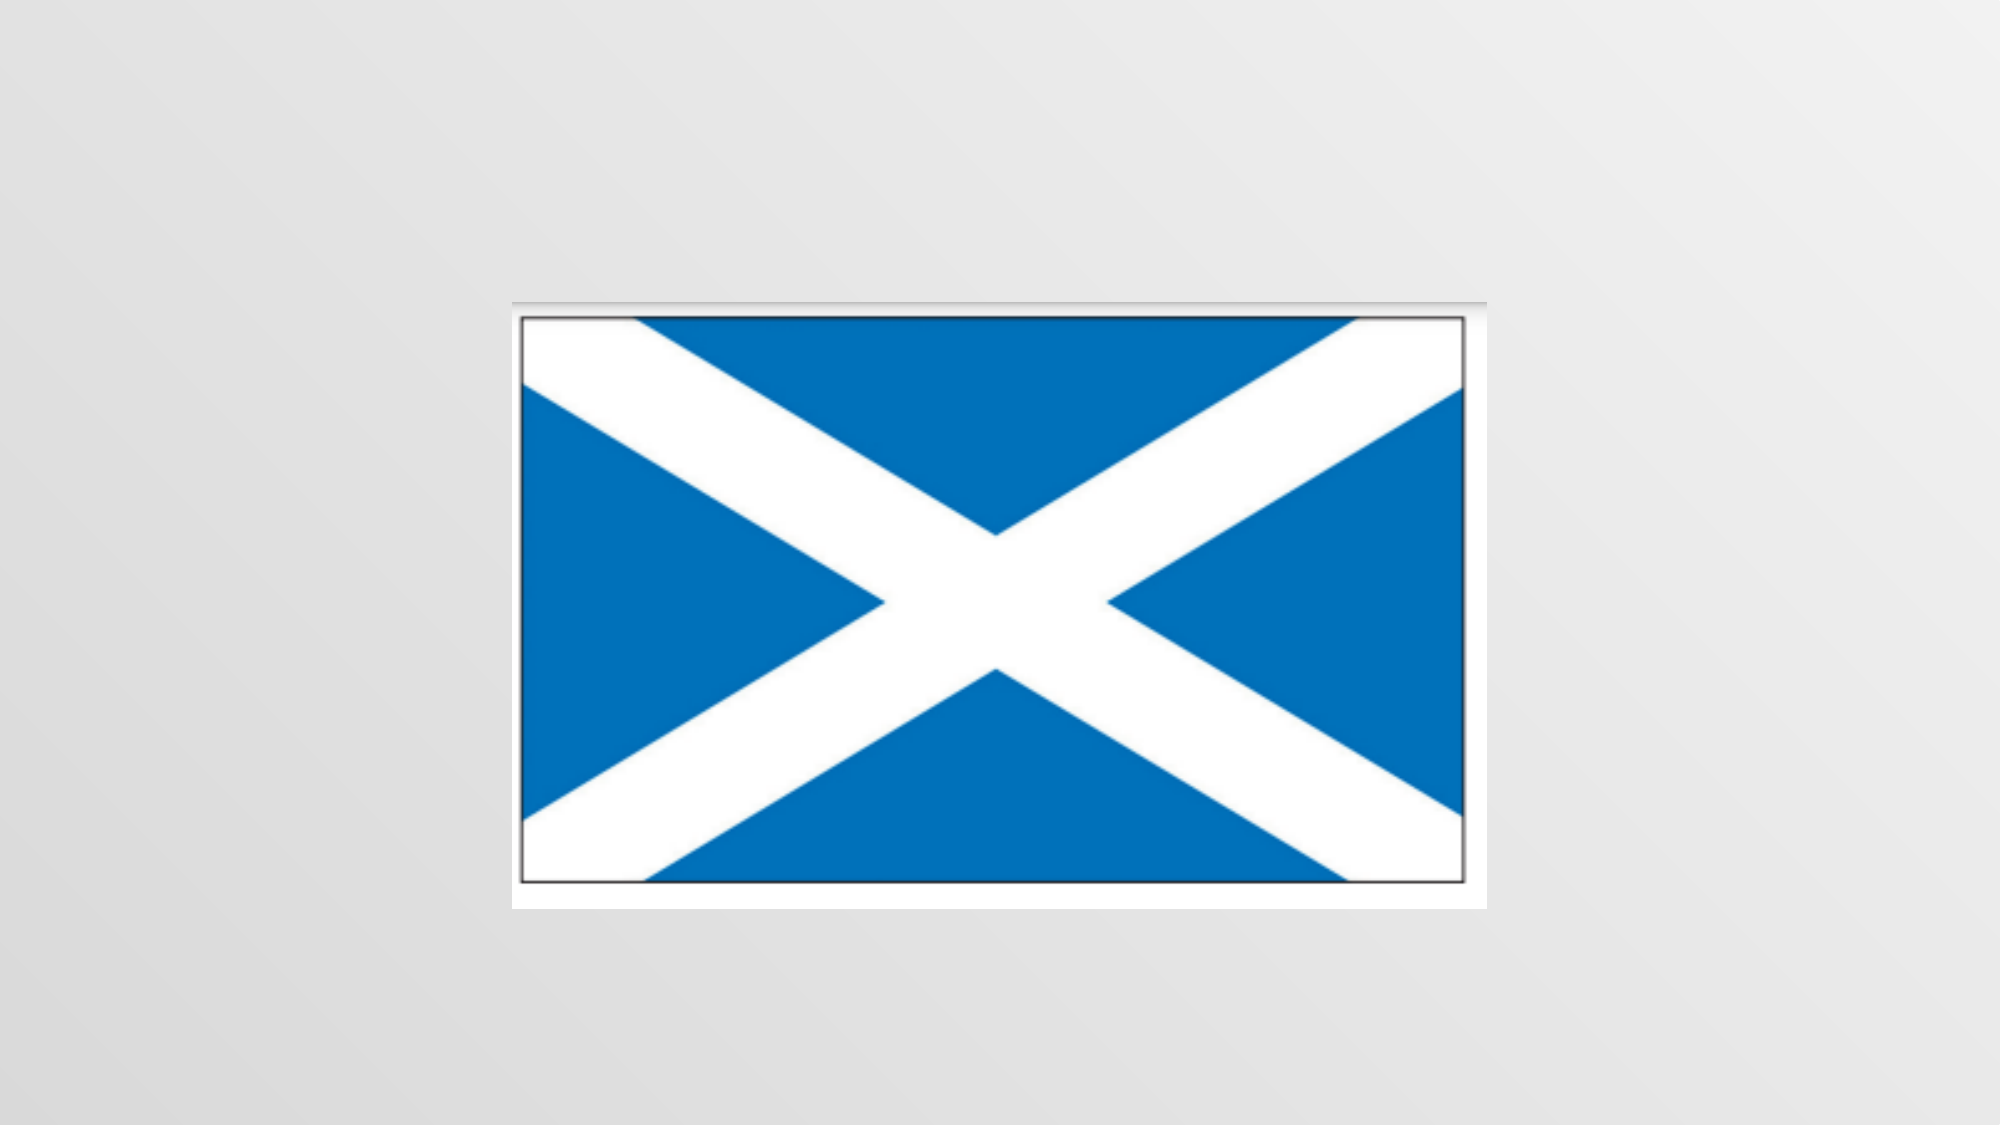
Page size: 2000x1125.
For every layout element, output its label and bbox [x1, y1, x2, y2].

list [512, 302, 1487, 909]
